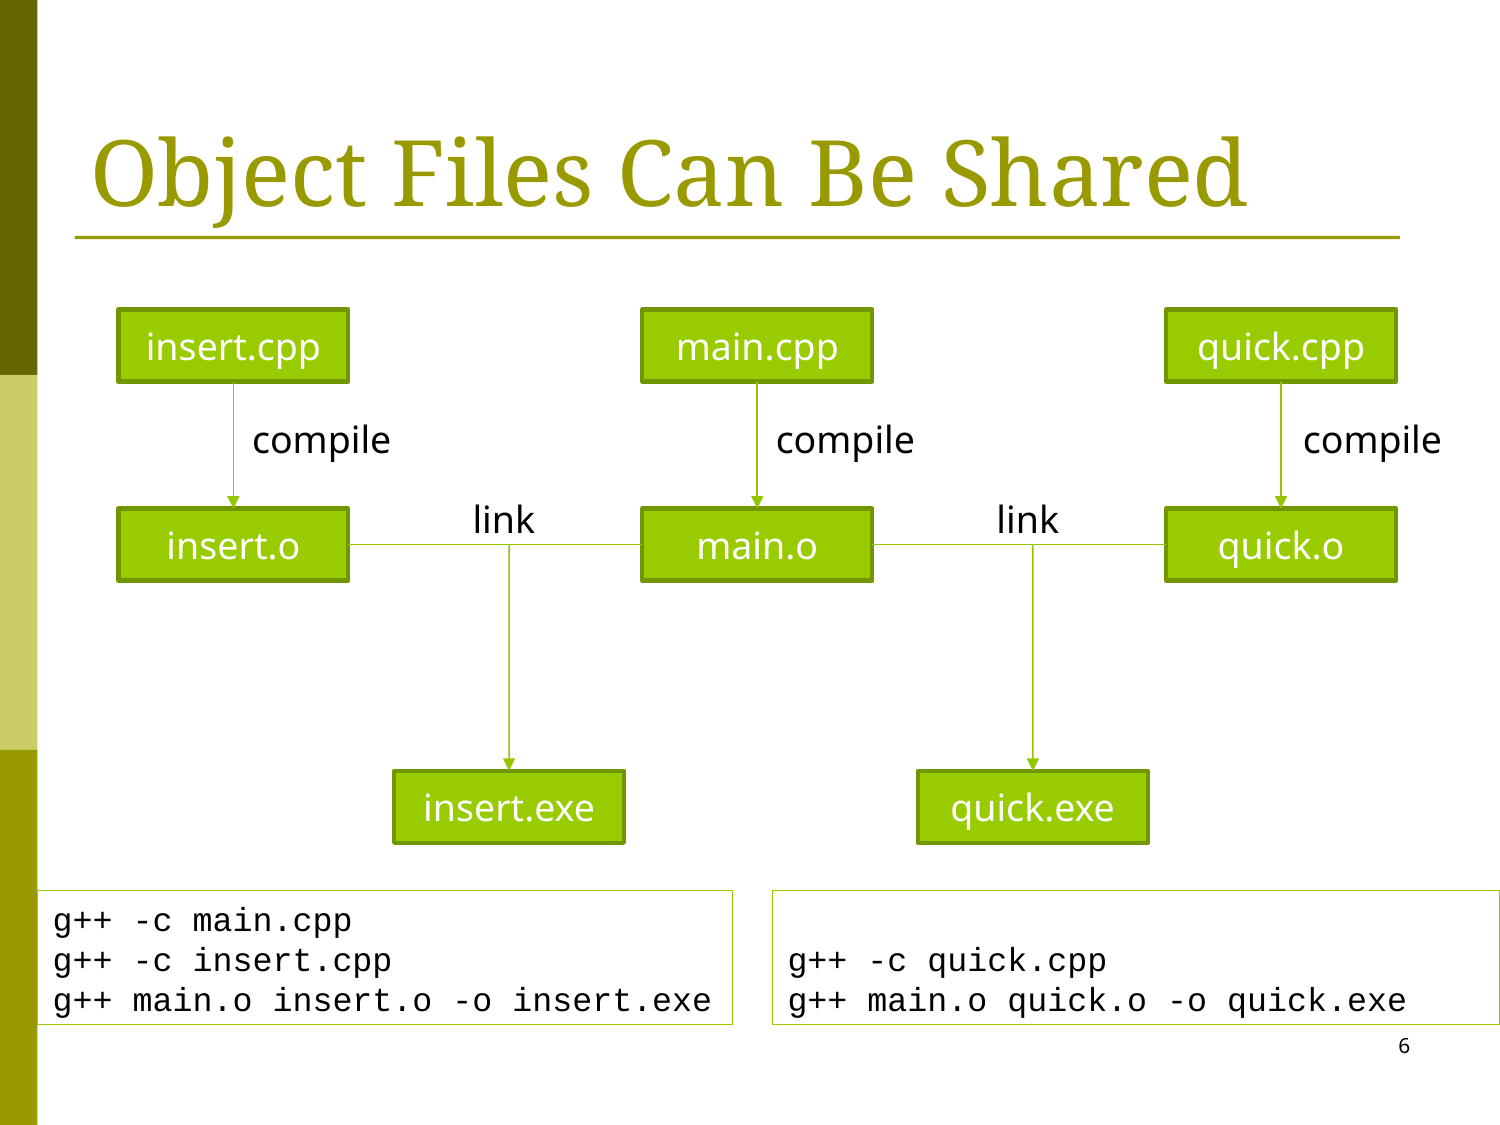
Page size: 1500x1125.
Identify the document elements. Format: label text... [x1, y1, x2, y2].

title Object Files Can Be Shared [75, 45, 1425, 233]
text_box quick.exe [916, 769, 1150, 845]
text_box main.o [640, 506, 874, 583]
text_box link [981, 488, 1075, 543]
text_box quick.cpp [1164, 307, 1398, 384]
text_box g++ -c main.cpp g++ -c insert.cpp g++ main.o insert.o -o insert.exe [37, 890, 733, 1025]
text_box quick.o [1164, 506, 1398, 583]
text_box g++ -c quick.cpp g++ main.o quick.o -o quick.exe [772, 890, 1500, 1025]
text_box compile [762, 408, 931, 468]
text_box compile [1288, 408, 1458, 468]
text_box compile [238, 408, 407, 468]
text_box insert.exe [392, 769, 626, 845]
text_box main.cpp [640, 307, 874, 384]
text_box insert.o [116, 506, 350, 583]
text_box link [457, 488, 551, 543]
slide_number 6 [1074, 1025, 1425, 1100]
text_box insert.cpp [116, 307, 350, 384]
